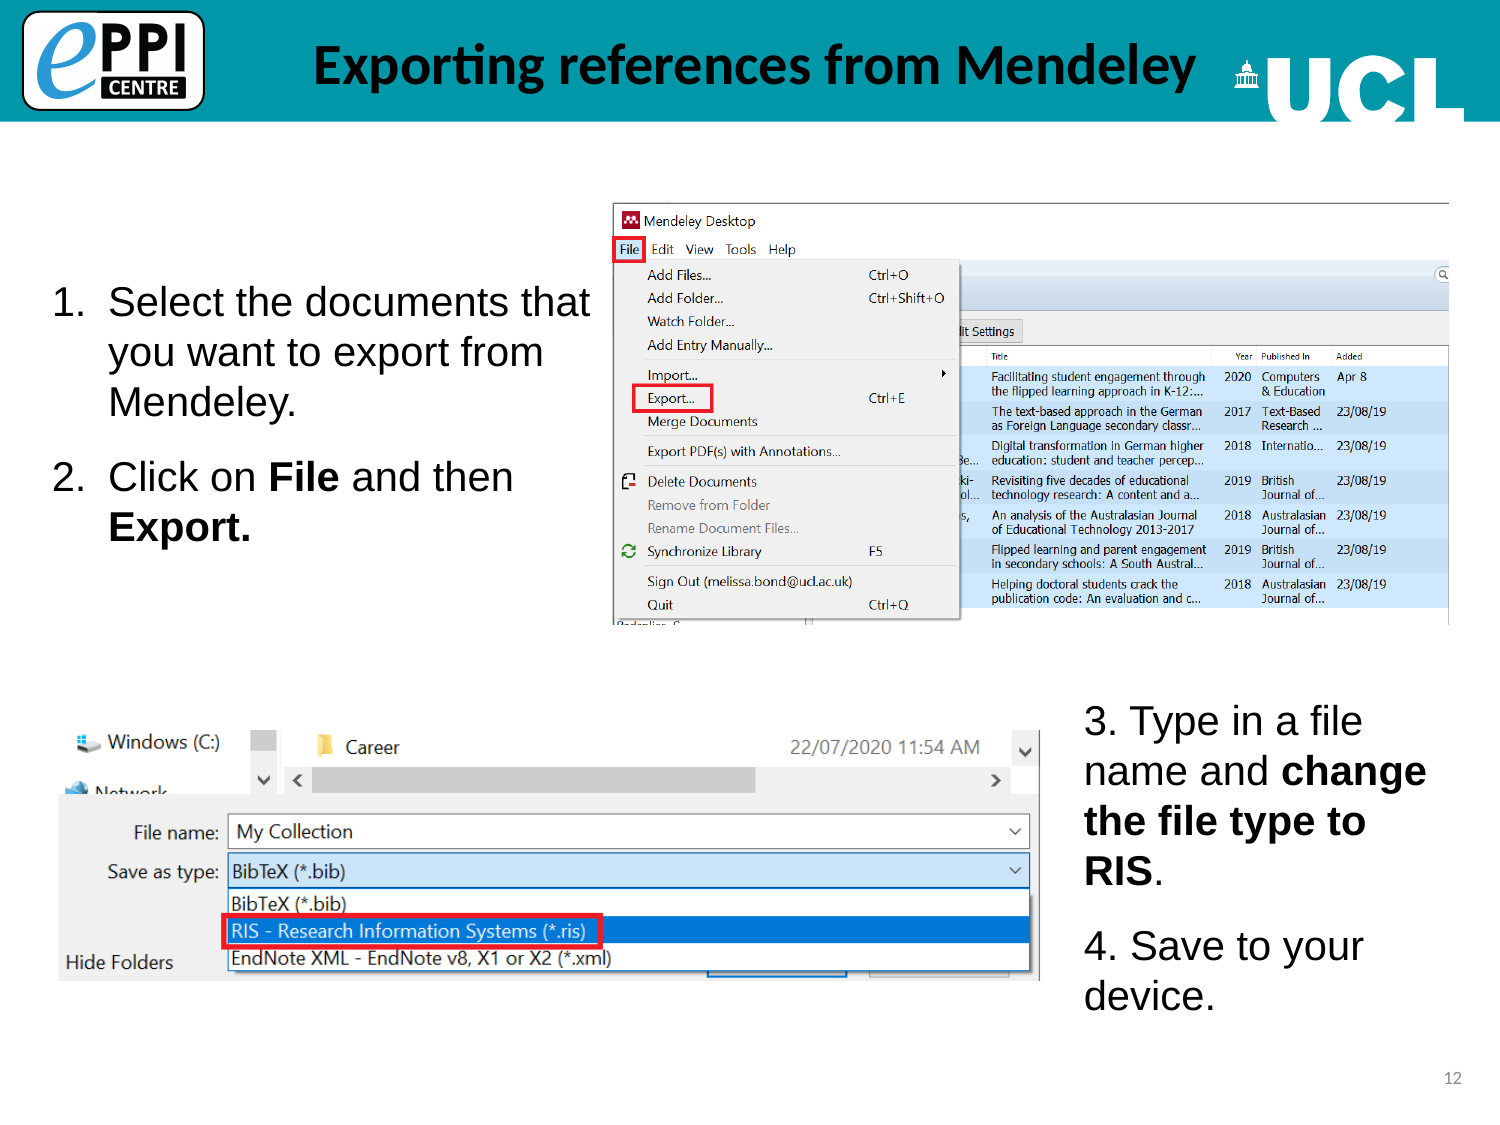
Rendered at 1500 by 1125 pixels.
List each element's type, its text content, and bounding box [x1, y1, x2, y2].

picture [58, 730, 1041, 981]
text_box Select the documents that you want to export from Mendeley. Click on File and then Export. [37, 267, 609, 557]
picture [612, 202, 1450, 625]
slide_number 12 [1139, 1046, 1478, 1107]
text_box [0, 0, 1500, 122]
text_box 3. Type in a file name and change the file type to RIS. 4. Save to your device. [1068, 686, 1459, 1027]
